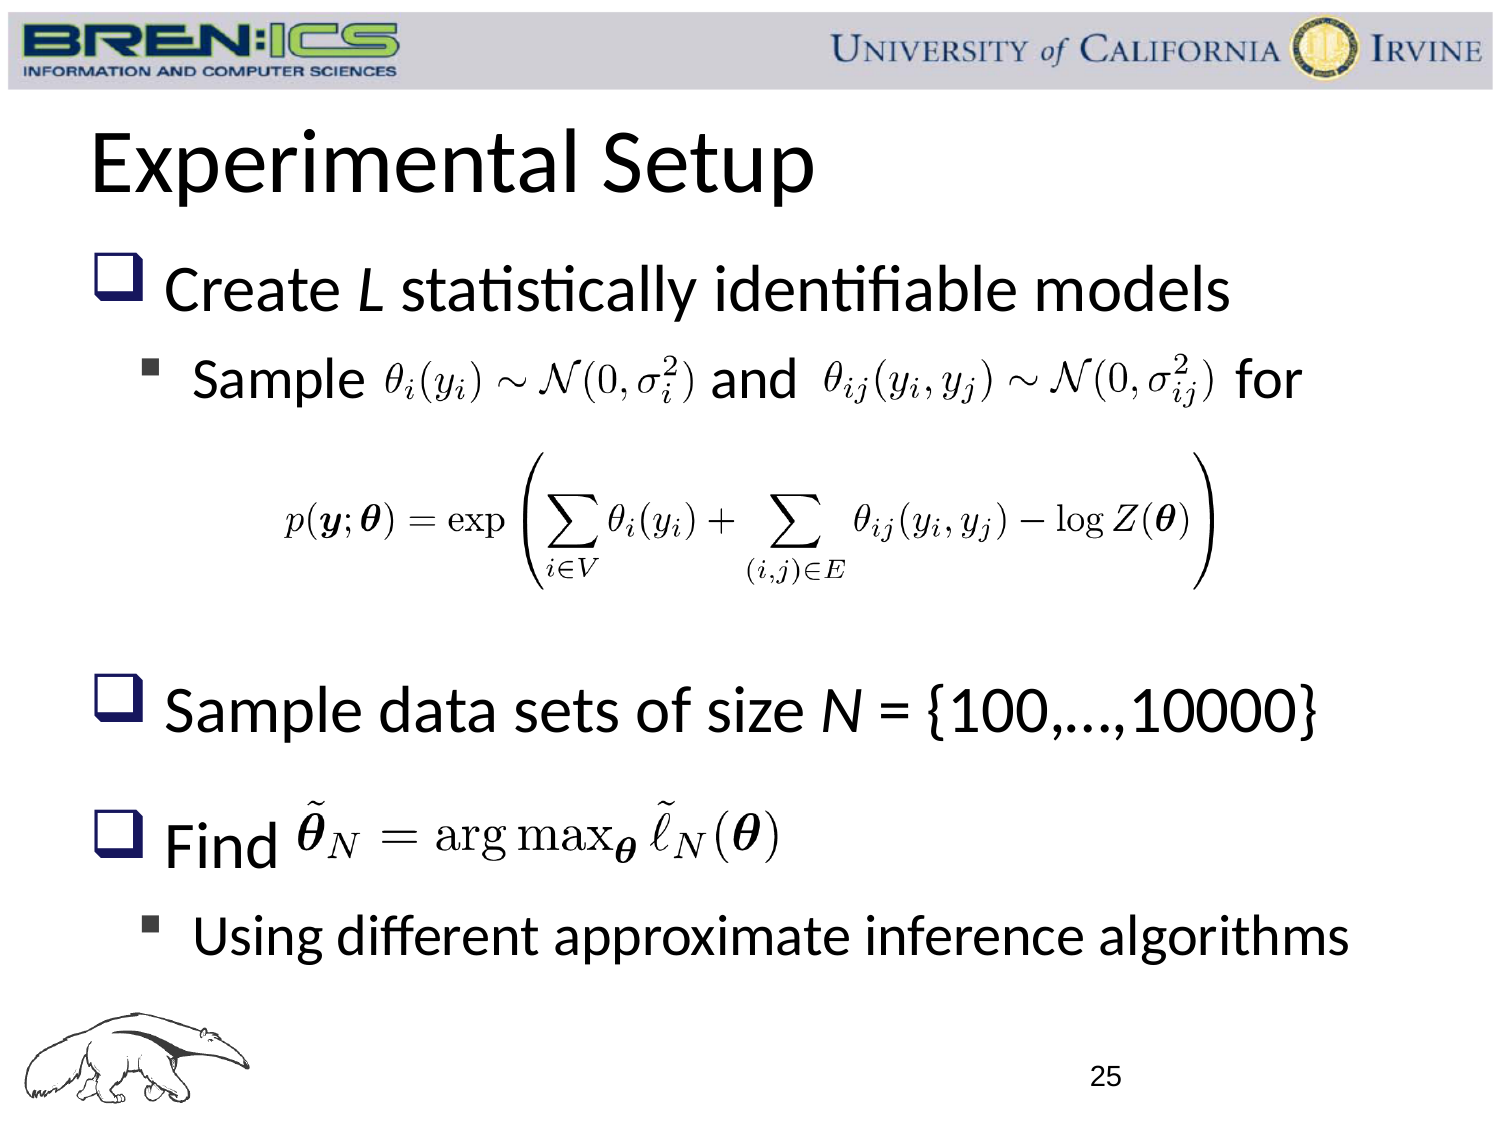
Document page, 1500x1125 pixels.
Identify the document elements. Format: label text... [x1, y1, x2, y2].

slide_number 25 [1074, 1025, 1425, 1100]
list Create L statistically identifiable models Sample and for Sample data sets of size N = {100,…,10000} Find Using different approximate inference algorithms [75, 237, 1463, 1000]
picture [382, 351, 693, 407]
title Experimental Setup [75, 87, 1425, 225]
picture [294, 797, 783, 867]
picture [280, 449, 1217, 591]
picture [824, 349, 1214, 409]
